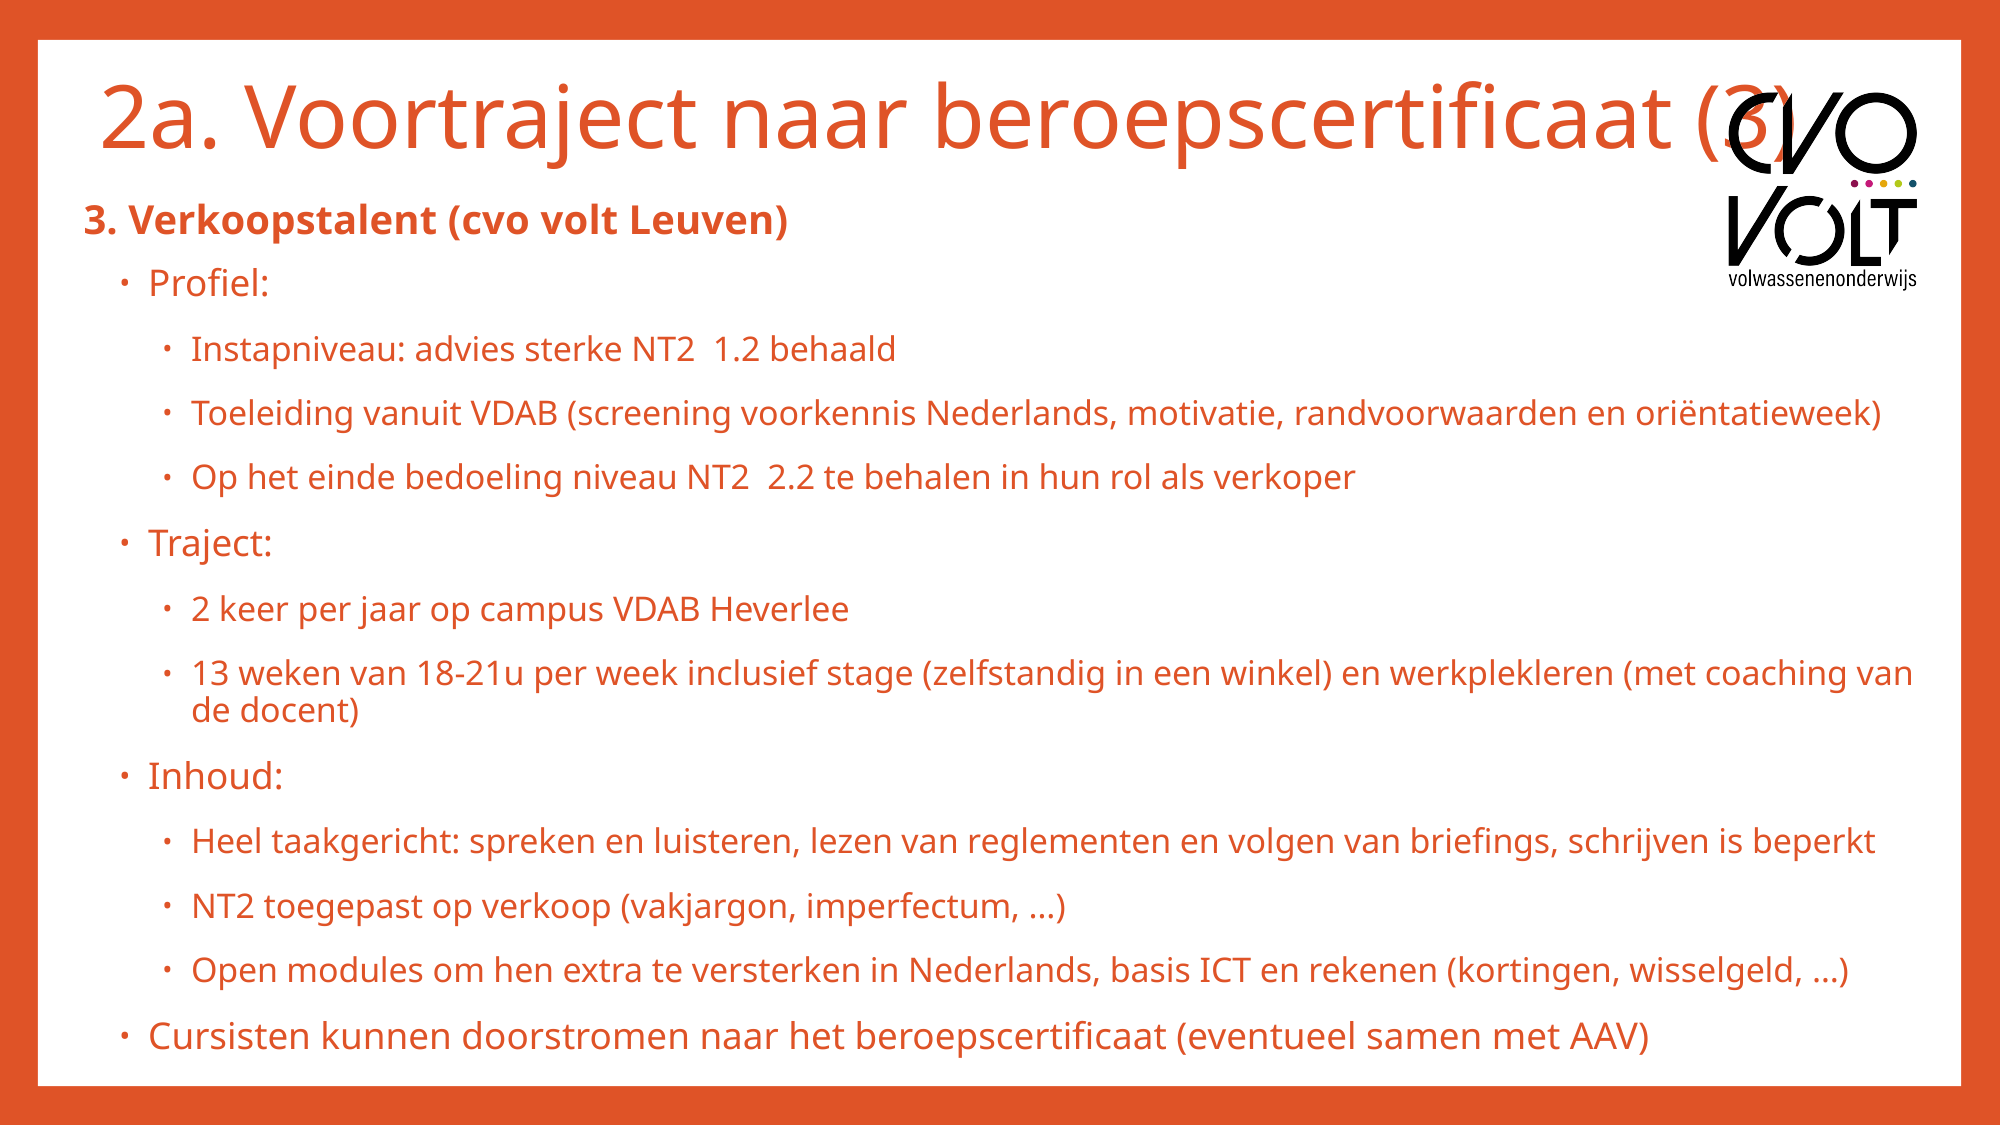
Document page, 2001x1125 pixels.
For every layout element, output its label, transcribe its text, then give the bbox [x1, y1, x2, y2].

picture [1709, 85, 1935, 299]
list 3. Verkoopstalent (cvo volt Leuven) Profiel: Instapniveau: advies sterke NT2 1.2 behaald Toeleiding vanuit VDAB (screening voorkennis Nederlands, motivatie, randvoorwaarden en oriëntatieweek) Op het einde bedoeling niveau NT2 2.2 te behalen in hun rol als verkoper Traject: 2 keer per jaar op campus VDAB Heverlee 13 weken van 18-21u per week inclusief stage (zelfstandig in een winkel) en werkplekleren (met coaching van de docent) Inhoud: Heel taakgericht: spreken en luisteren, lezen van reglementen en volgen van briefings, schrijven is beperkt NT2 toegepast op verkoop (vakjargon, imperfectum, …) Open modules om hen extra te versterken in Nederlands, basis ICT en rekenen (kortingen, wisselgeld, …) Cursisten kunnen doorstromen naar het beroepscertificaat (eventueel samen met AAV) [61, 192, 1962, 1082]
title 2a. Voortraject naar beroepscertificaat (3) [84, 48, 1916, 192]
